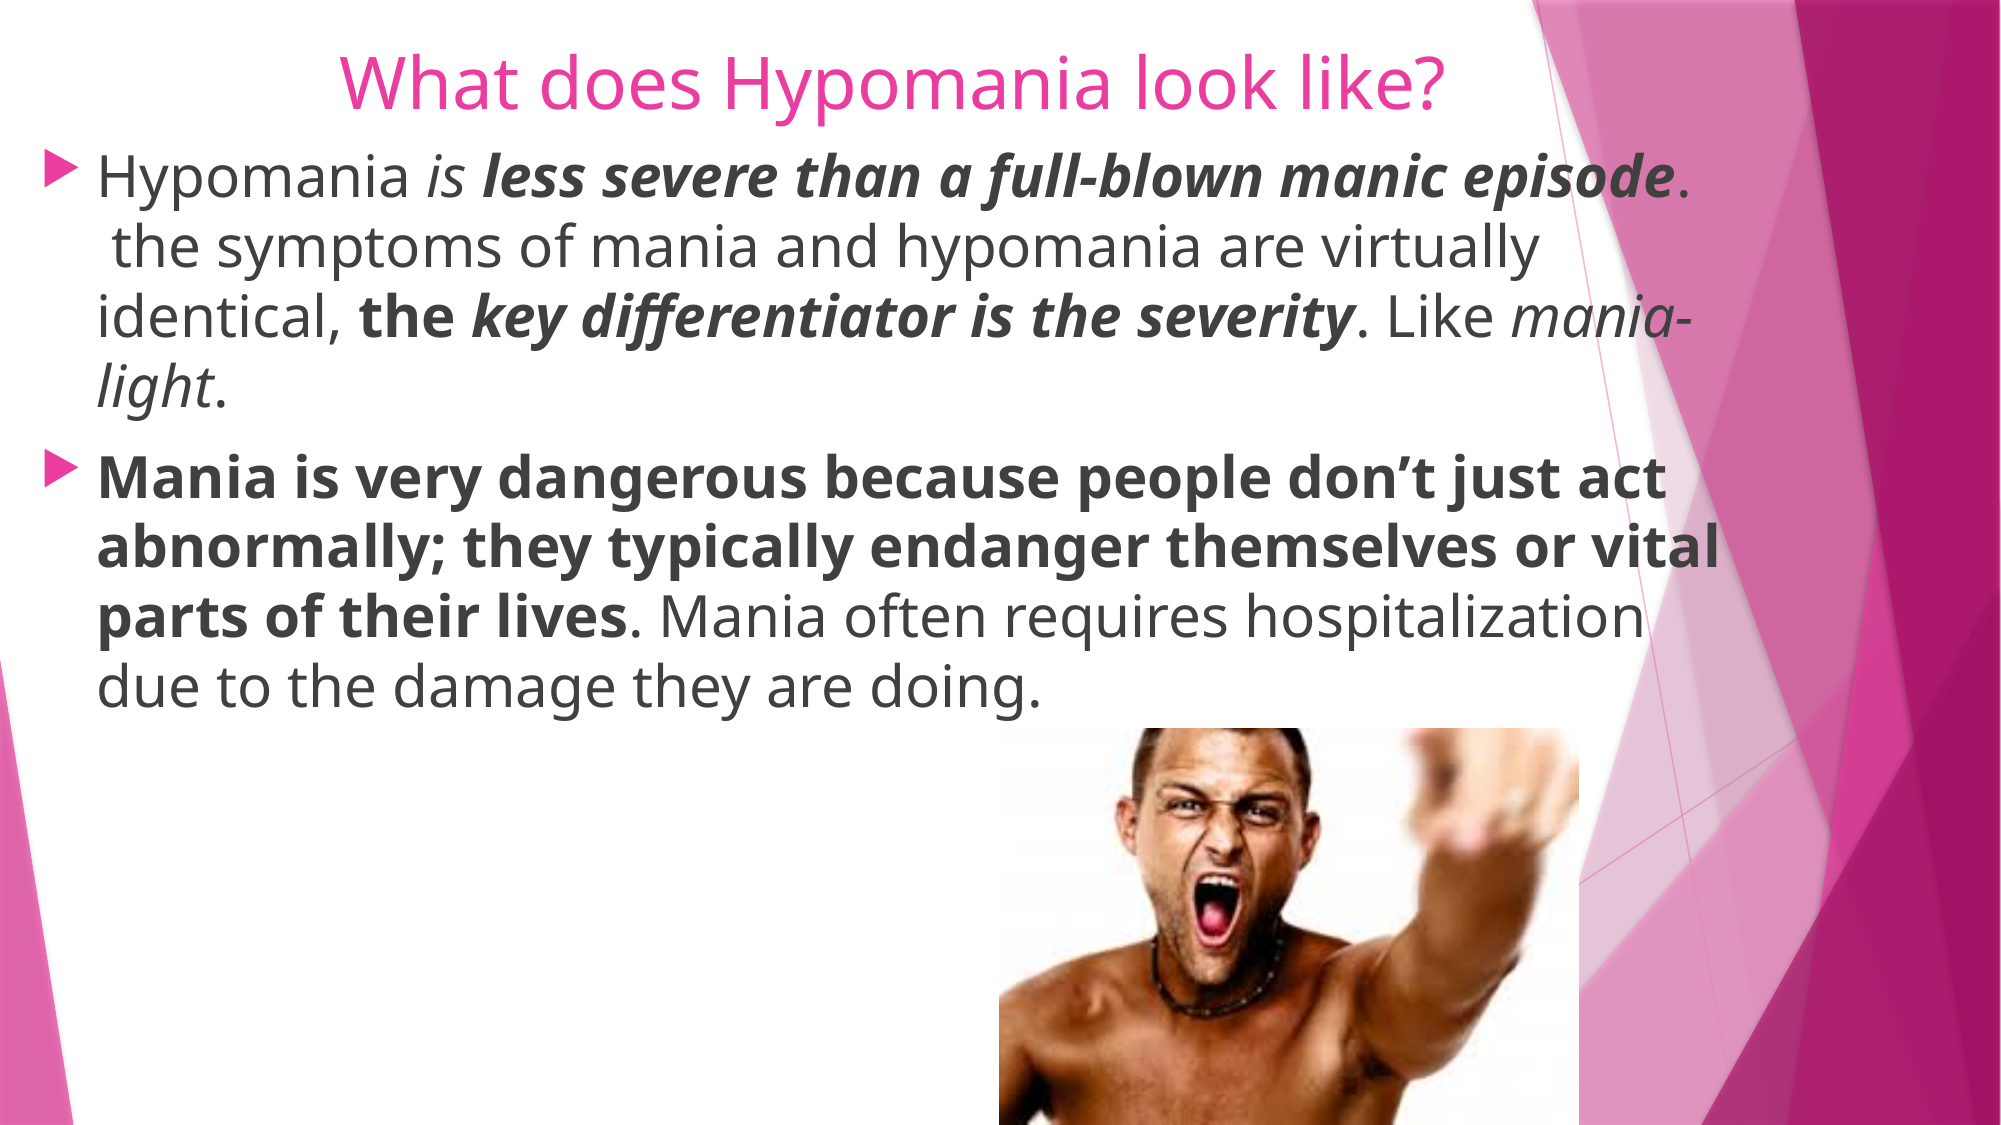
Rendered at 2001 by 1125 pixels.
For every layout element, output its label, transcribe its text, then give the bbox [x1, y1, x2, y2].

picture [999, 727, 1579, 1125]
title What does Hypomania look like? [324, 29, 1675, 132]
list Hypomania is less severe than a full-blown manic episode. the symptoms of mania and hypomania are virtually identical, the key differentiator is the severity. Like mania-light. Mania is very dangerous because people don’t just act abnormally; they typically endanger themselves or vital parts of their lives. Mania often requires hospitalization due to the damage they are doing. [25, 132, 1748, 1097]
